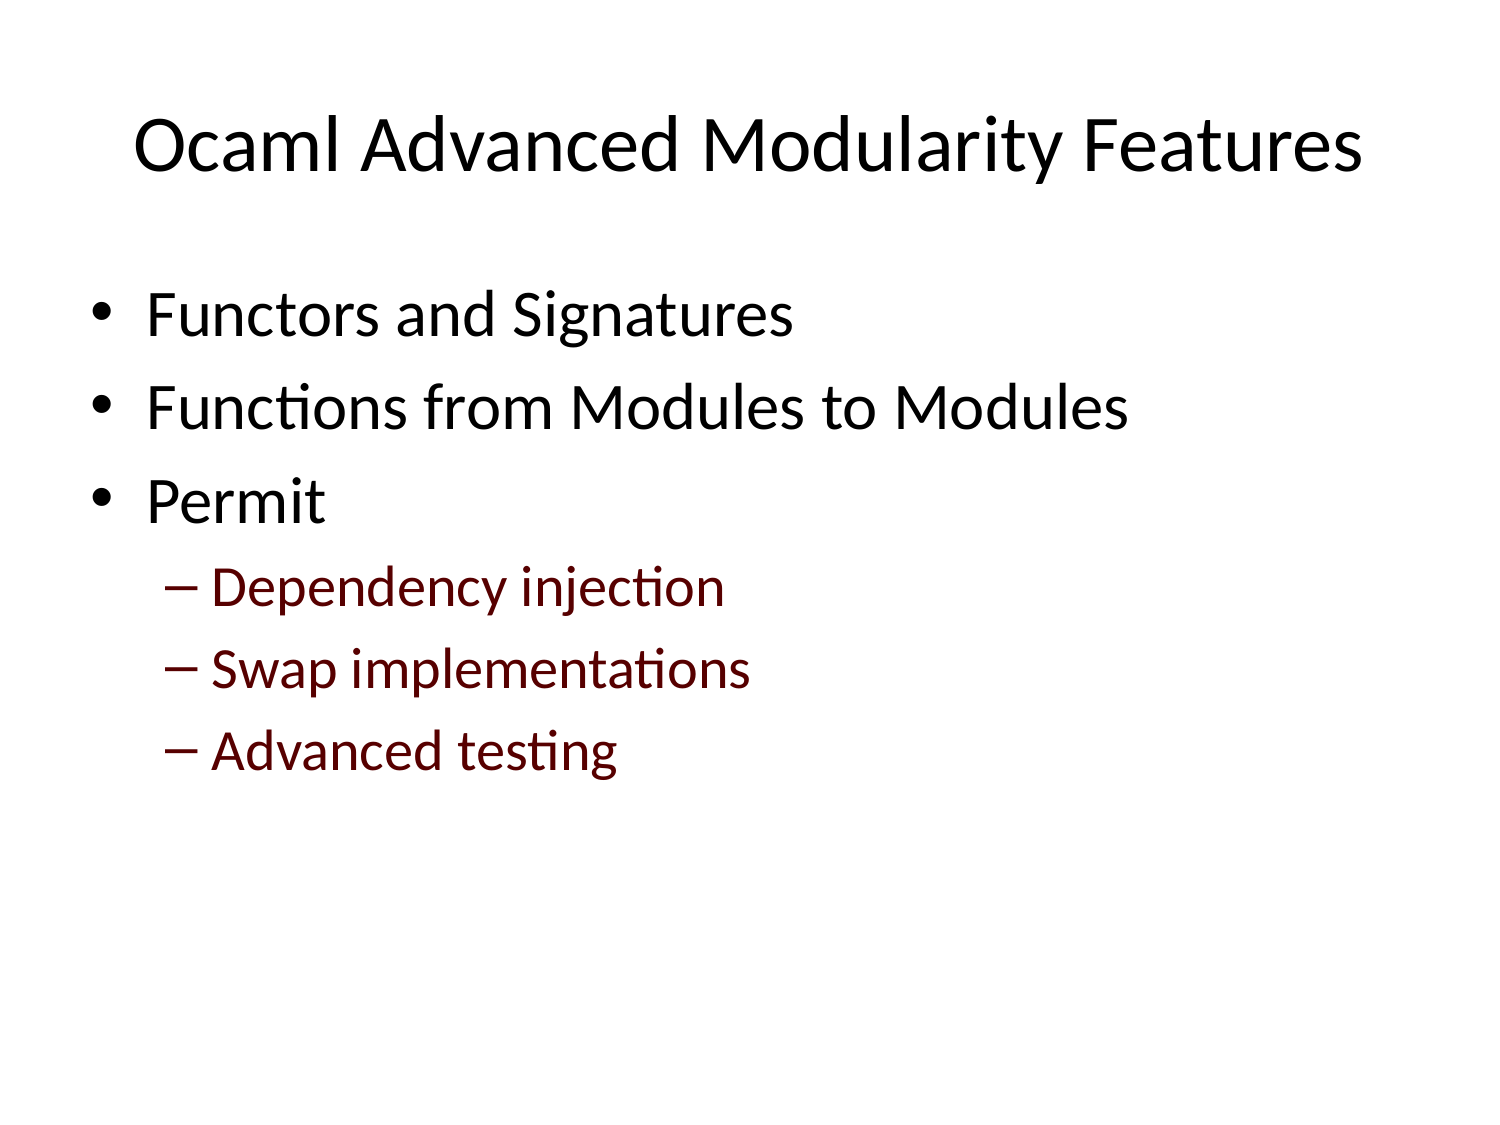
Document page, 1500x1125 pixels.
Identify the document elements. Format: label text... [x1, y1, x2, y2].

list Functors and Signatures Functions from Modules to Modules Permit Dependency injection Swap implementations Advanced testing [75, 262, 1425, 1005]
title Ocaml Advanced Modularity Features [75, 45, 1425, 233]
